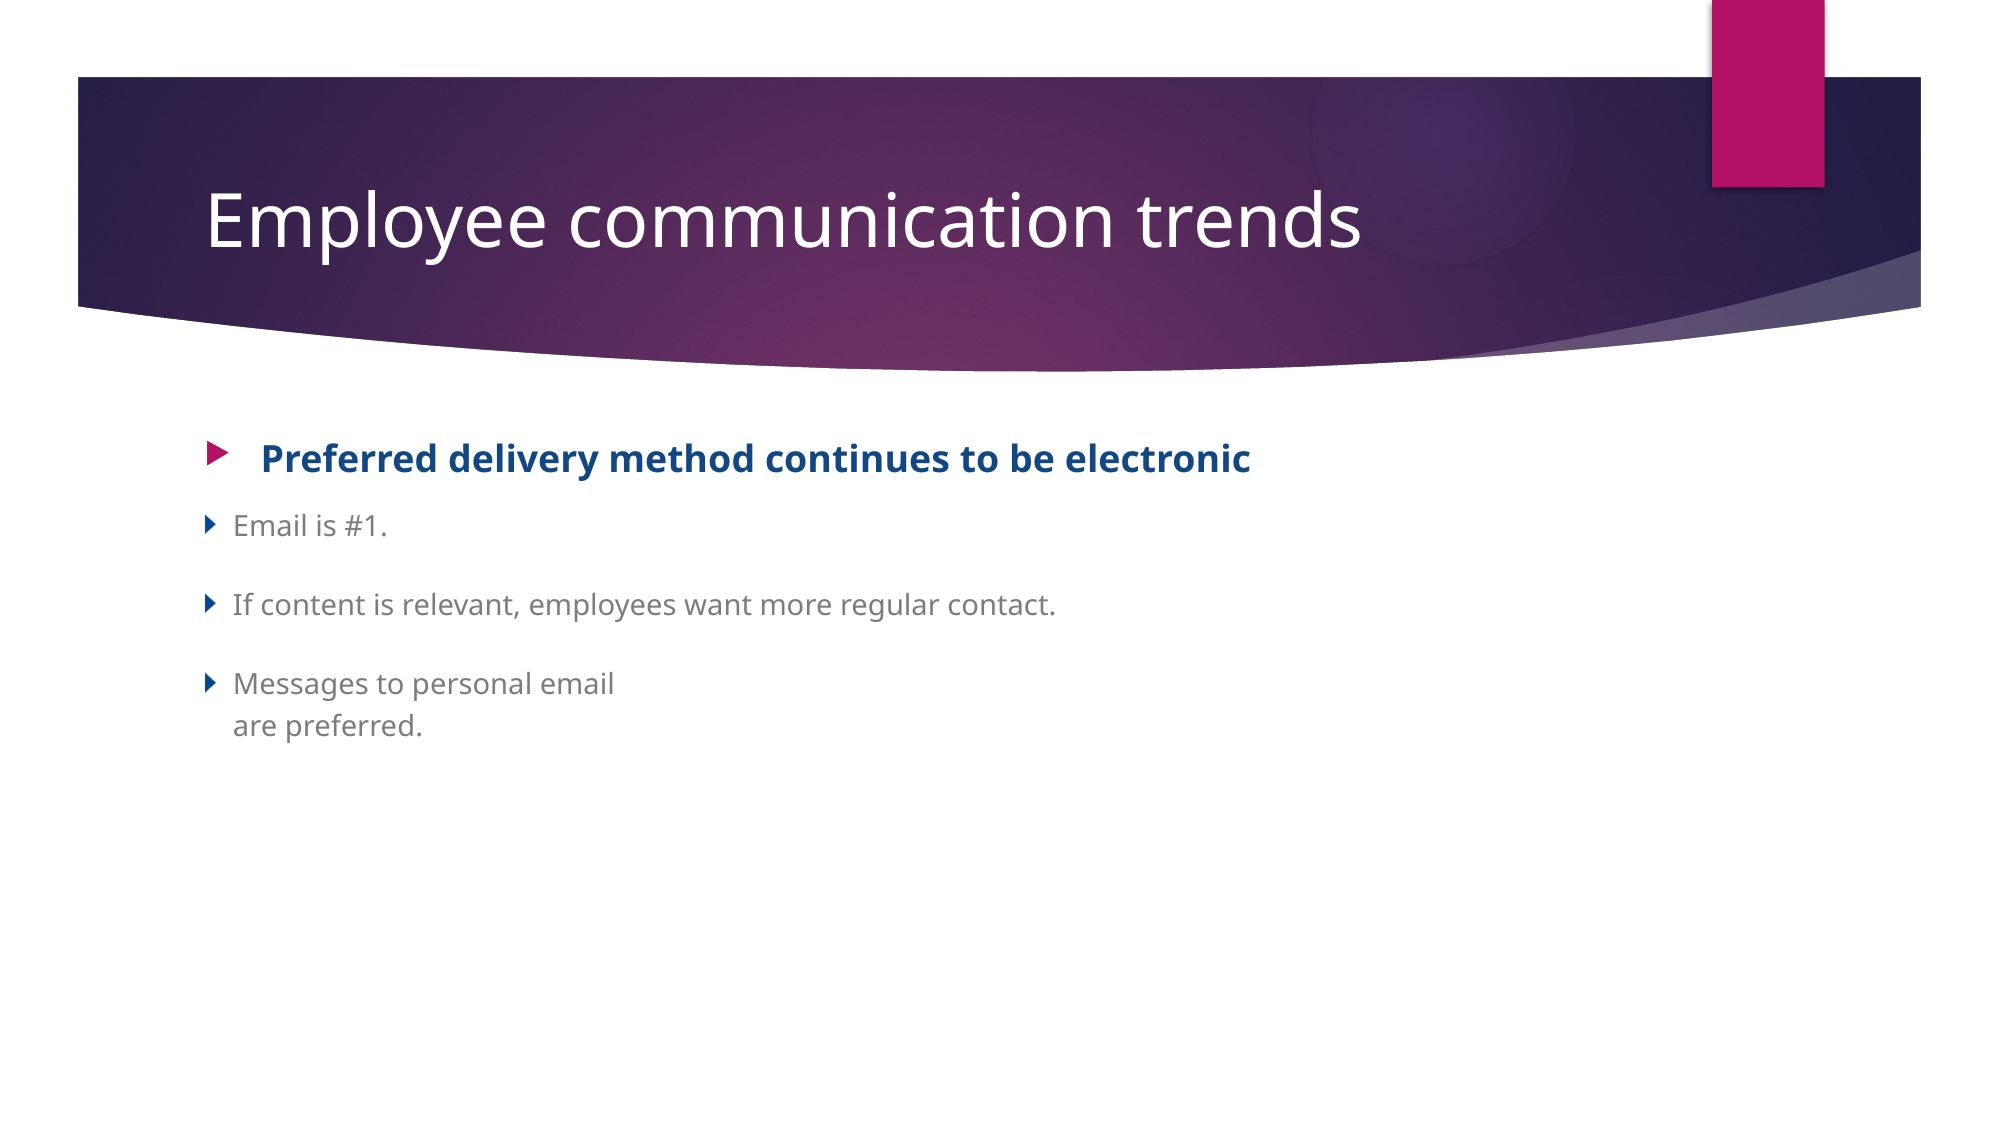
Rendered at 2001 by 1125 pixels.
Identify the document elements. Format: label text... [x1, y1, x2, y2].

picture [204, 514, 217, 535]
picture [204, 672, 217, 694]
list Preferred delivery method continues to be electronic Email is #1. If content is relevant, employees want more regular contact. Messages to personal email are preferred. [189, 427, 1638, 988]
picture [204, 593, 217, 614]
title Employee communication trends [189, 159, 1627, 276]
